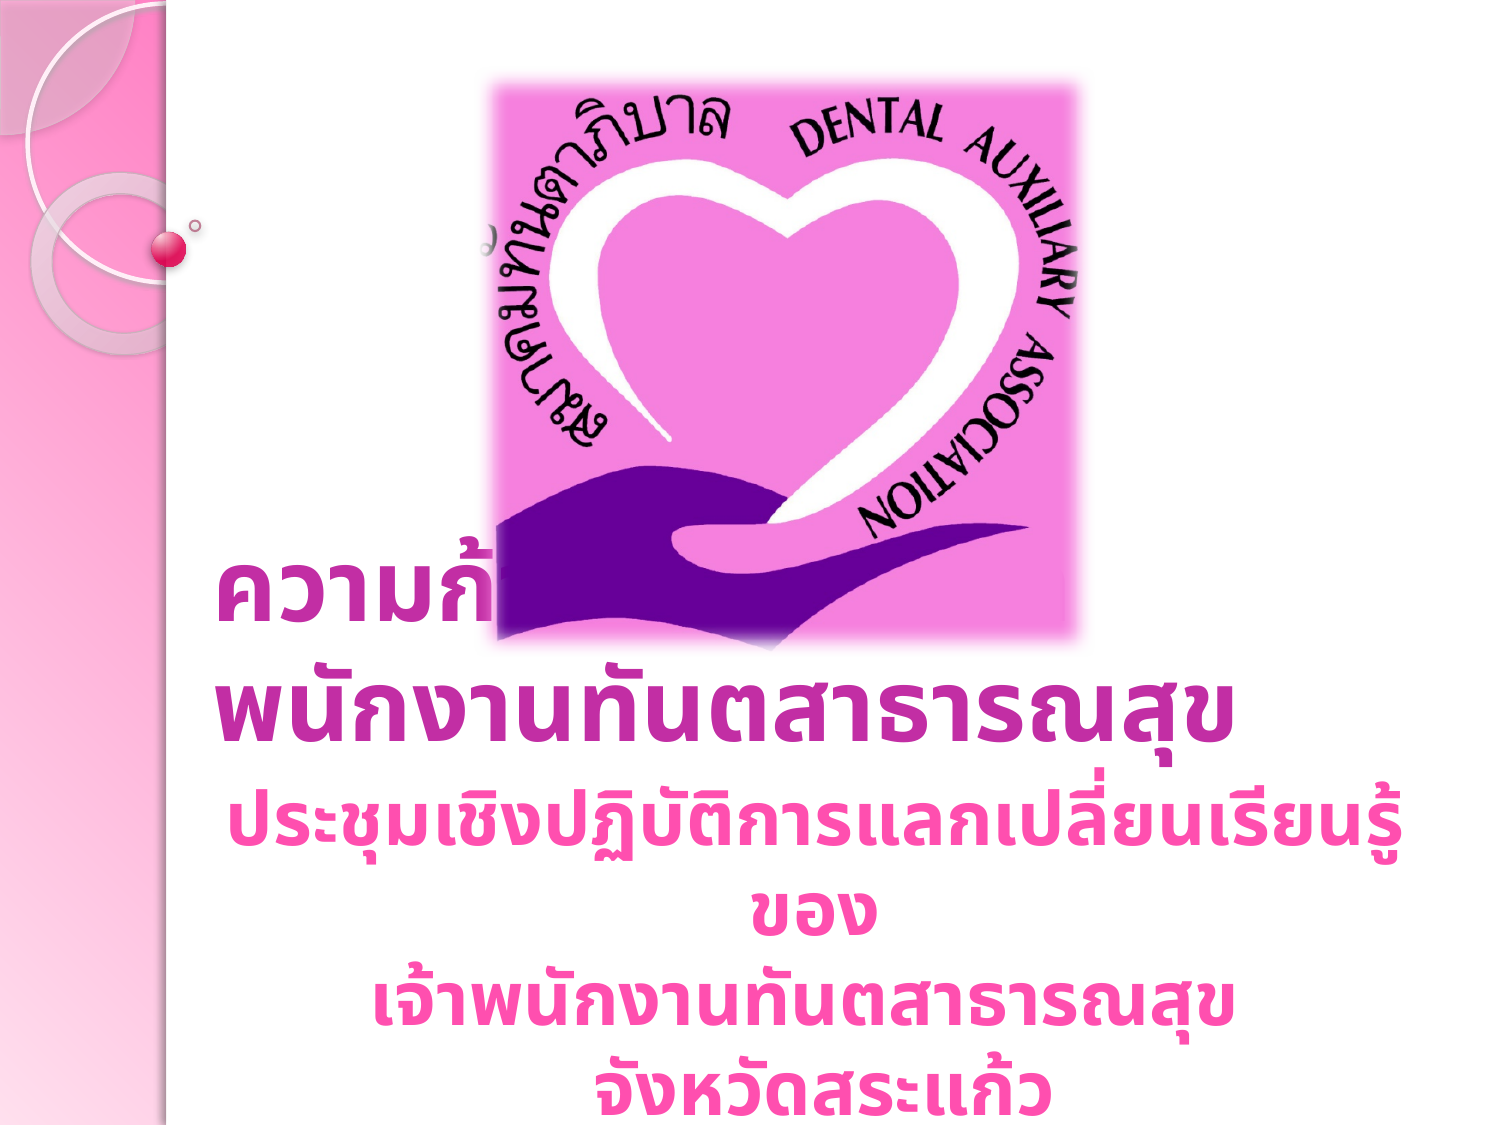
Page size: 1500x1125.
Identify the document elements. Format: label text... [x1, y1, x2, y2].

title ความก้าวหน้าของเจ้าพนักงานทันตสาธารณสุข [198, 527, 1414, 763]
text_box ประชุมเชิงปฏิบัติการแลกเปลี่ยนเรียนรู้ของ เจ้าพนักงานทันตสาธารณสุข จังหวัดสระแก้ว [194, 763, 1435, 1125]
picture [474, 66, 1095, 658]
